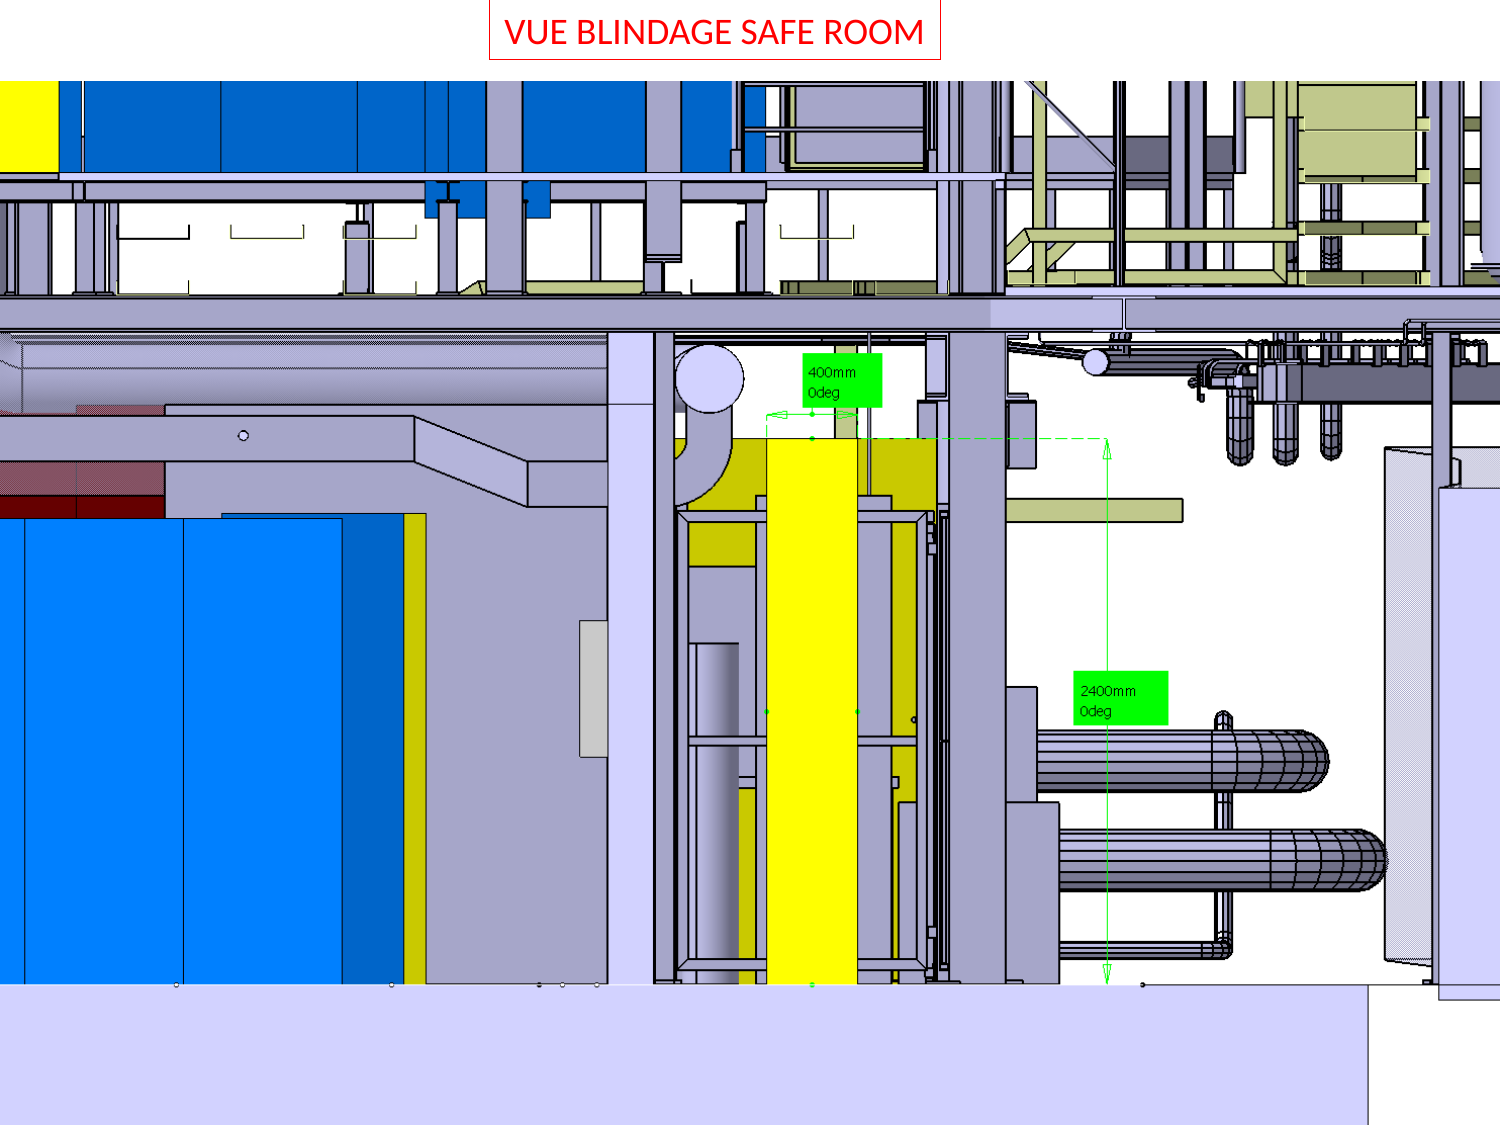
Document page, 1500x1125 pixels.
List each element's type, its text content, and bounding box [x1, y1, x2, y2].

picture [0, 81, 1500, 1125]
text_box VUE BLINDAGE SAFE ROOM [489, 0, 941, 60]
